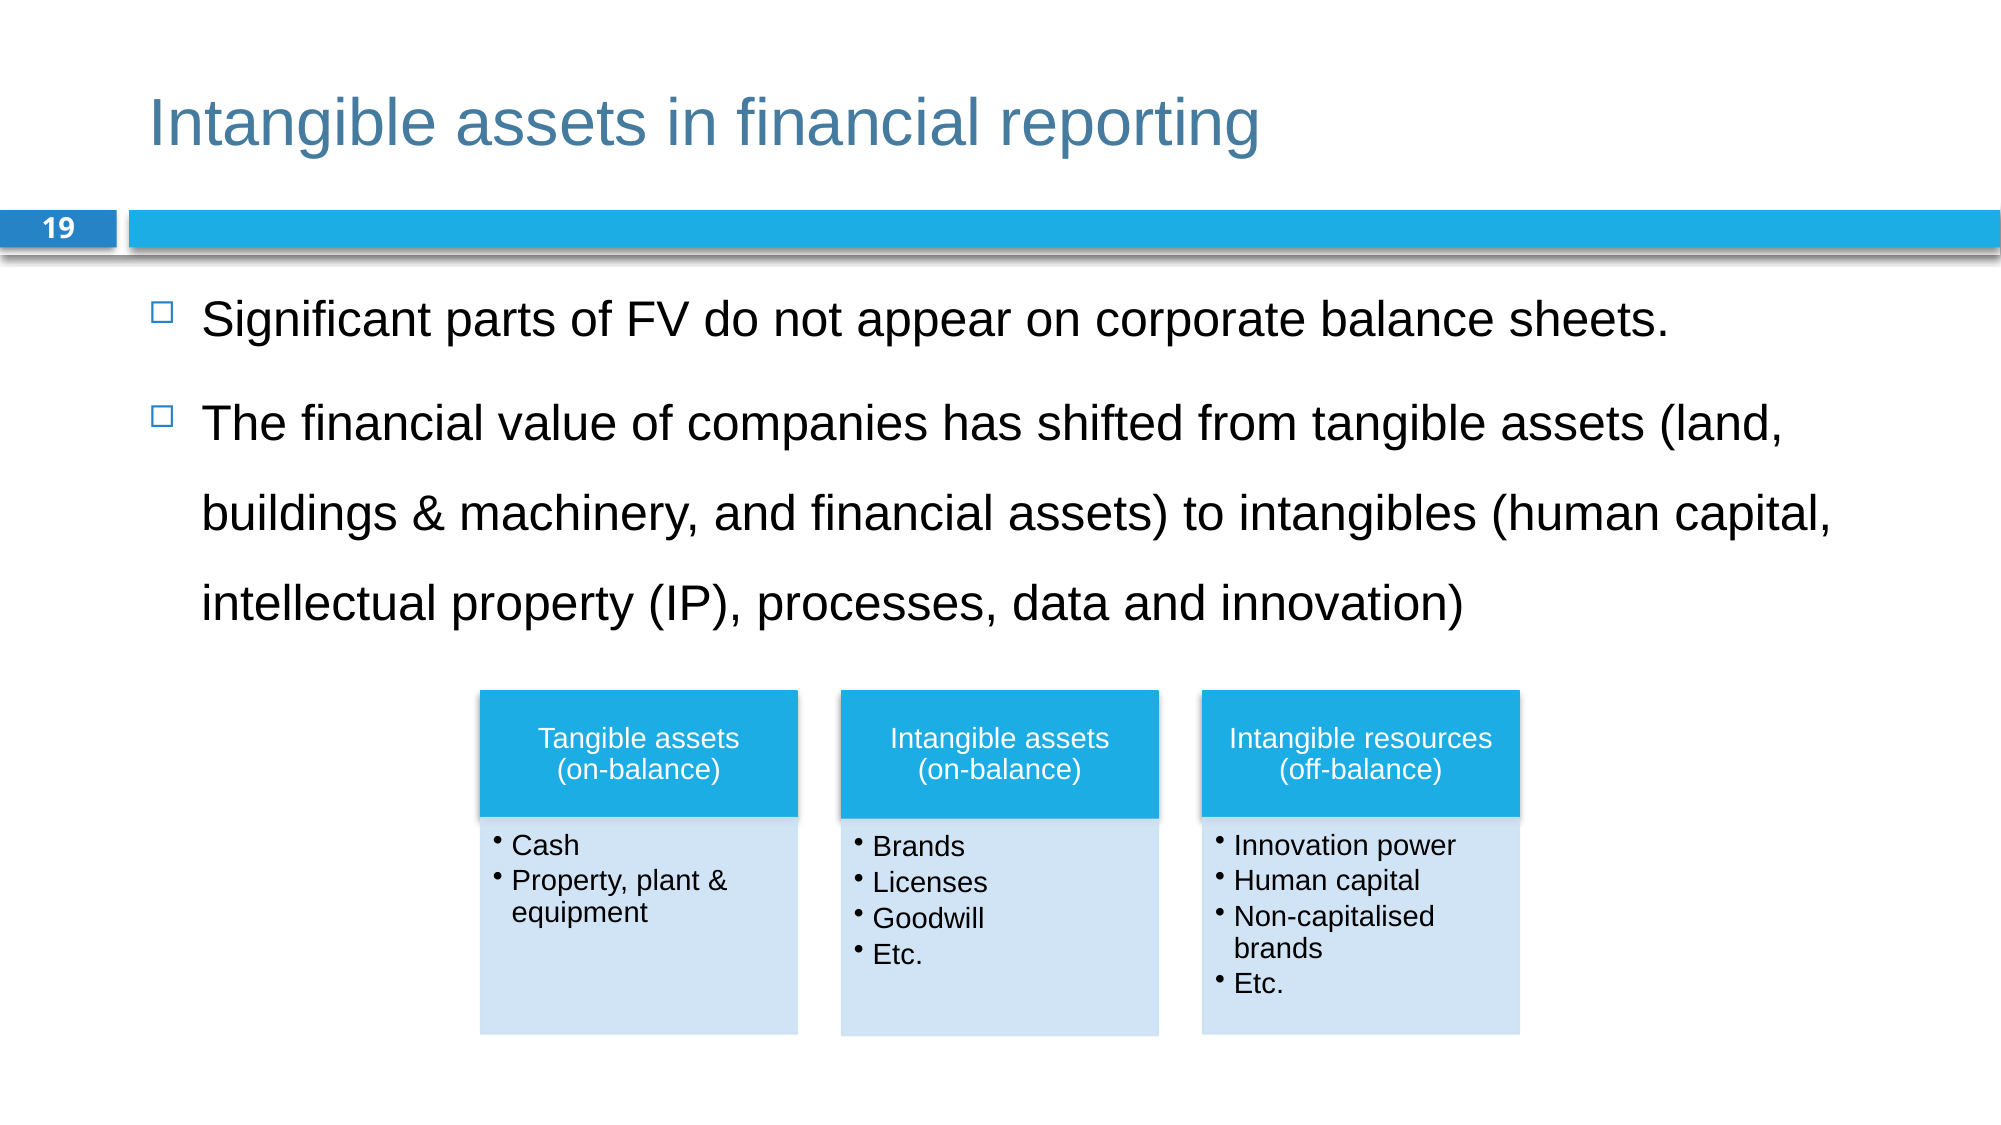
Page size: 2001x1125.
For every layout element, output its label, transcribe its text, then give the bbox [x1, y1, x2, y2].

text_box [479, 689, 1520, 1036]
title Intangible assets in financial reporting [133, 37, 1918, 200]
slide_number 19 [0, 208, 117, 249]
list Significant parts of FV do not appear on corporate balance sheets. The financial value of companies has shifted from tangible assets (land, buildings & machinery, and financial assets) to intangibles (human capital, intellectual property (IP), processes, data and innovation) [133, 248, 1863, 1012]
